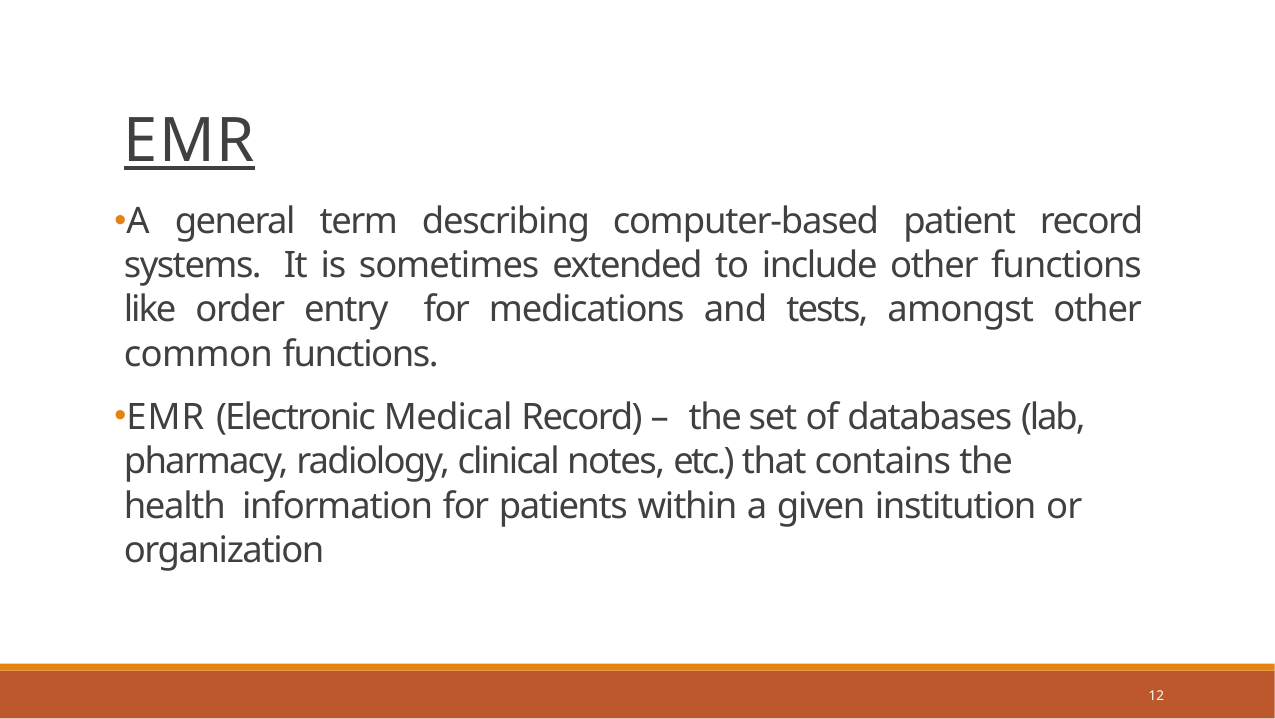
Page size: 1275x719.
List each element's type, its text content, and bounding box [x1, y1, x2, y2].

title EMR [105, 31, 1169, 248]
slide_number 12 [1144, 684, 1167, 719]
text_box A general term describing computer-based patient record systems. It is sometimes extended to include other functions like order entry for medications and tests, amongst other common functions. EMR (Electronic Medical Record) – the set of databases (lab, pharmacy, radiology, clinical notes, etc.) that contains the health information for patients within a given institution or organization [112, 194, 1143, 570]
